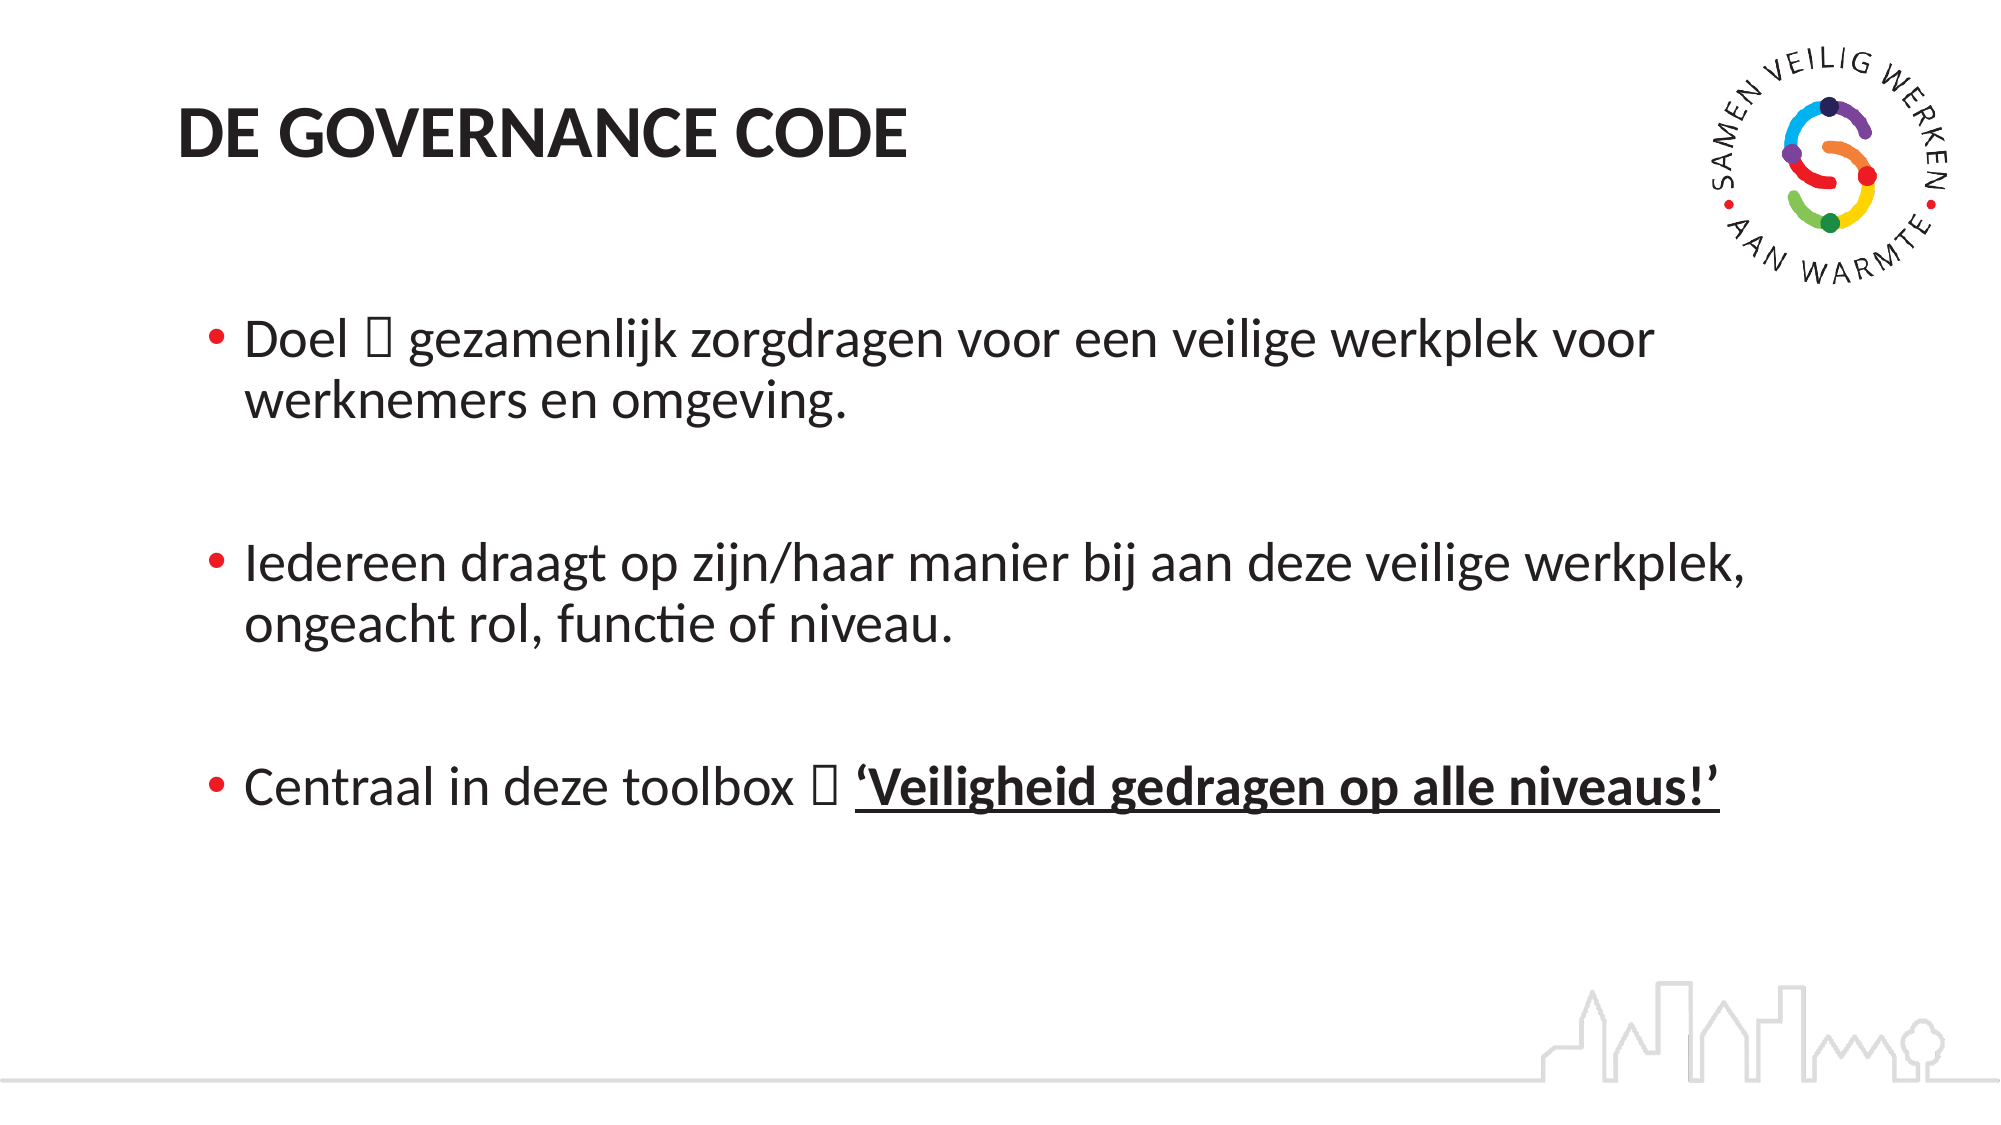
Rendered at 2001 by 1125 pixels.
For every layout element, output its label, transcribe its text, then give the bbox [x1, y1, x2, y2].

picture [1697, 30, 1959, 300]
list Doel  gezamenlijk zorgdragen voor een veilige werkplek voor werknemers en omgeving. Iedereen draagt op zijn/haar manier bij aan deze veilige werkplek, ongeacht rol, functie of niveau. Centraal in deze toolbox  ‘Veiligheid gedragen op alle niveaus!’ [191, 301, 1785, 891]
text_box DE GOVERNANCE CODE [162, 57, 1735, 210]
picture [0, 981, 2000, 1083]
